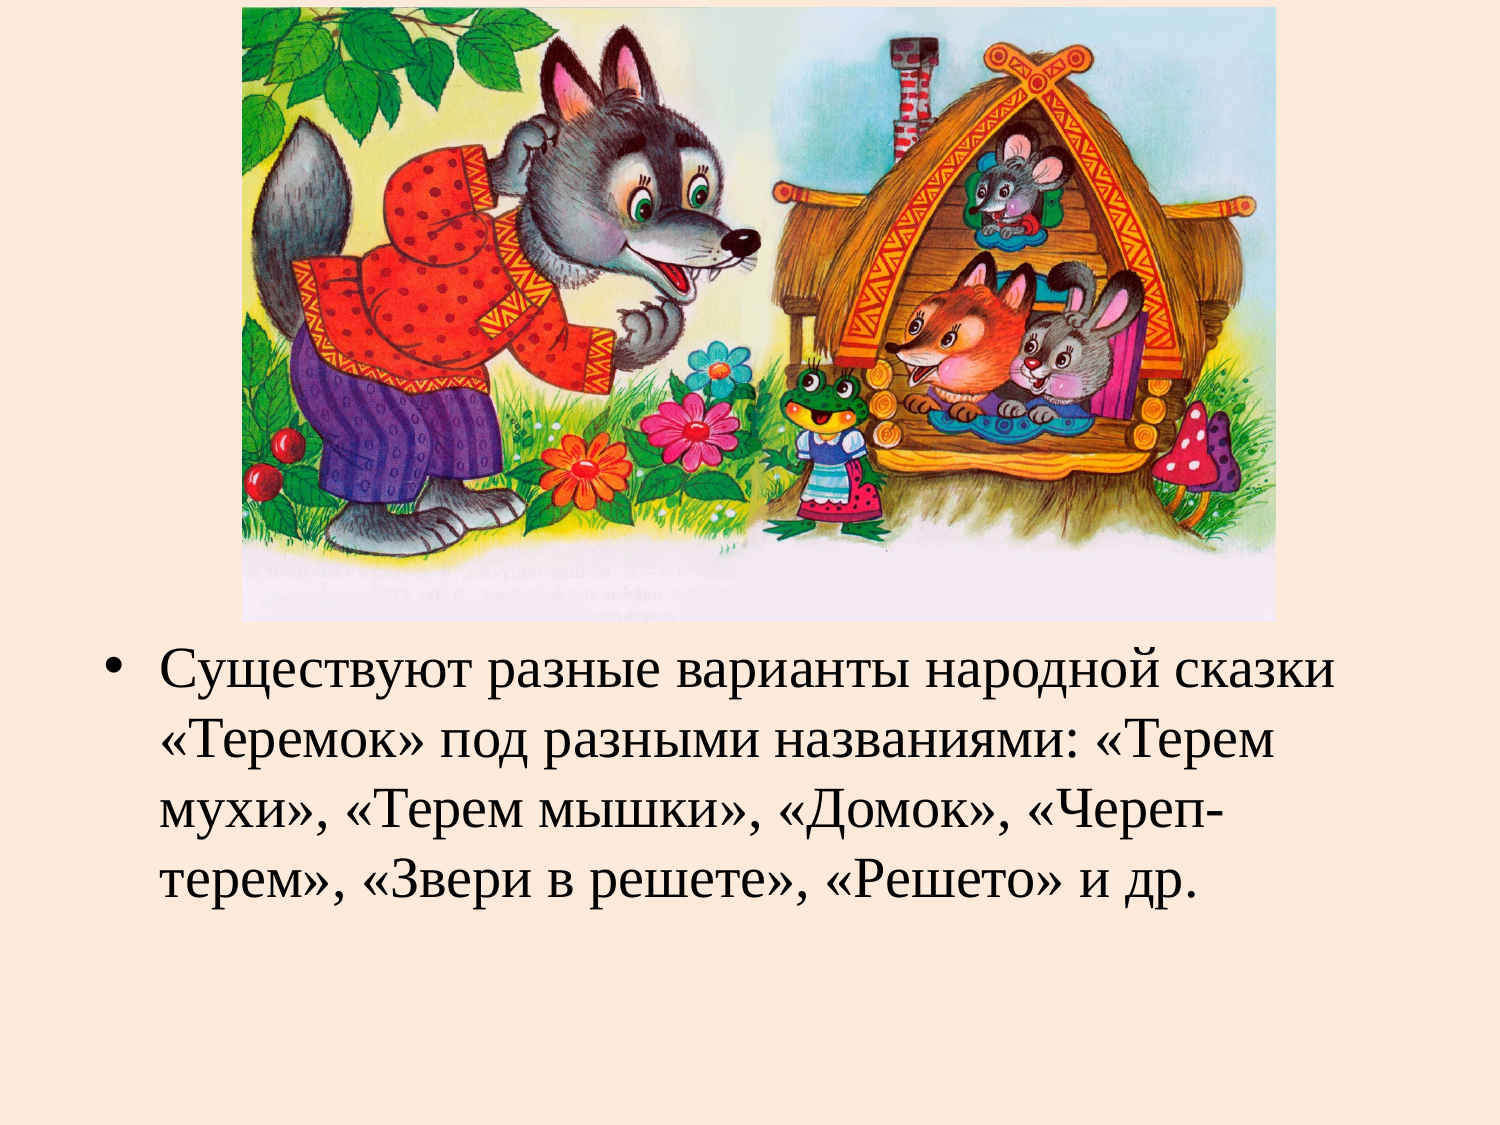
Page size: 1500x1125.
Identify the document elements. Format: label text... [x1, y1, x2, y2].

list Существуют разные варианты народной сказки «Теремок» под разными названиями: «Терем мухи», «Терем мышки», «Домок», «Череп-терем», «Звери в решете», «Решето» и др. [88, 621, 1425, 1059]
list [241, 7, 1276, 622]
